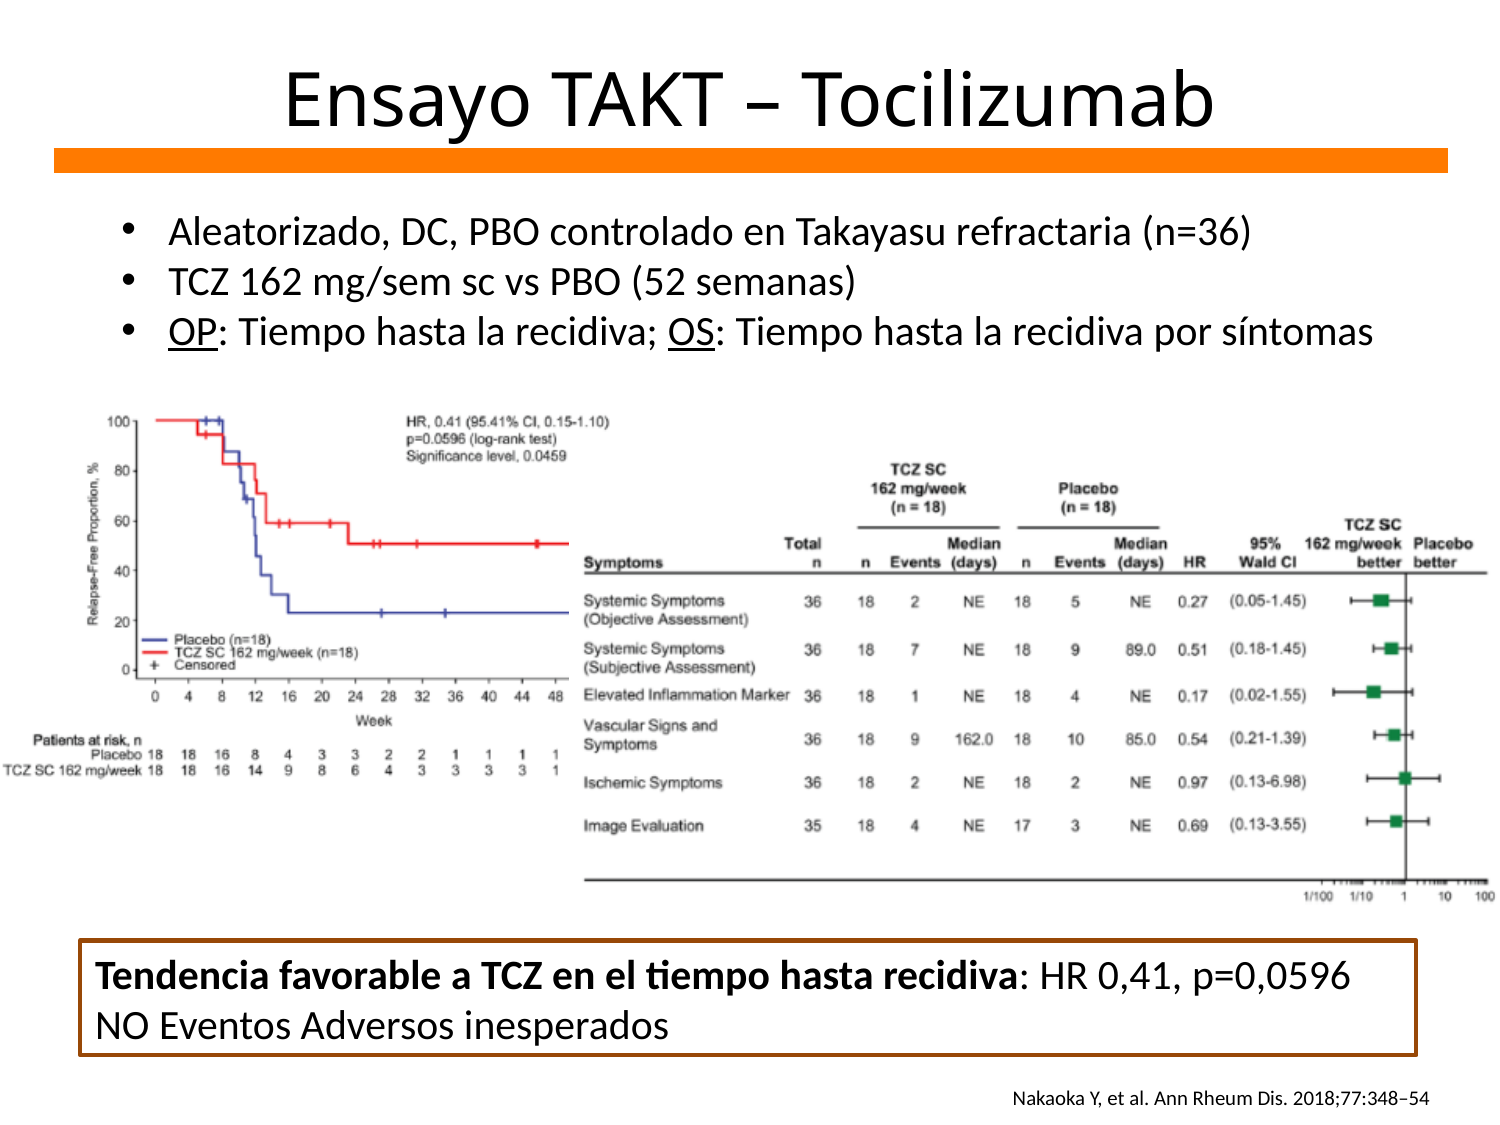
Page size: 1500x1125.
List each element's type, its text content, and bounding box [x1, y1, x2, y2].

picture [0, 408, 1500, 908]
text_box Ensayo TAKT – Tocilizumab [0, 44, 1500, 232]
text_box Tendencia favorable a TCZ en el tiempo hasta recidiva: HR 0,41, p=0,0596 NO Eventos Adversos inesperados [80, 940, 1417, 1056]
text_box Nakaoka Y, et al. Ann Rheum Dis. 2018;77:348–54 [997, 1077, 1461, 1117]
text_box Aleatorizado, DC, PBO controlado en Takayasu refractaria (n=36) TCZ 162 mg/sem sc vs PBO (52 semanas) OP: Tiempo hasta la recidiva; OS: Tiempo hasta la recidiva por síntomas [106, 196, 1390, 362]
